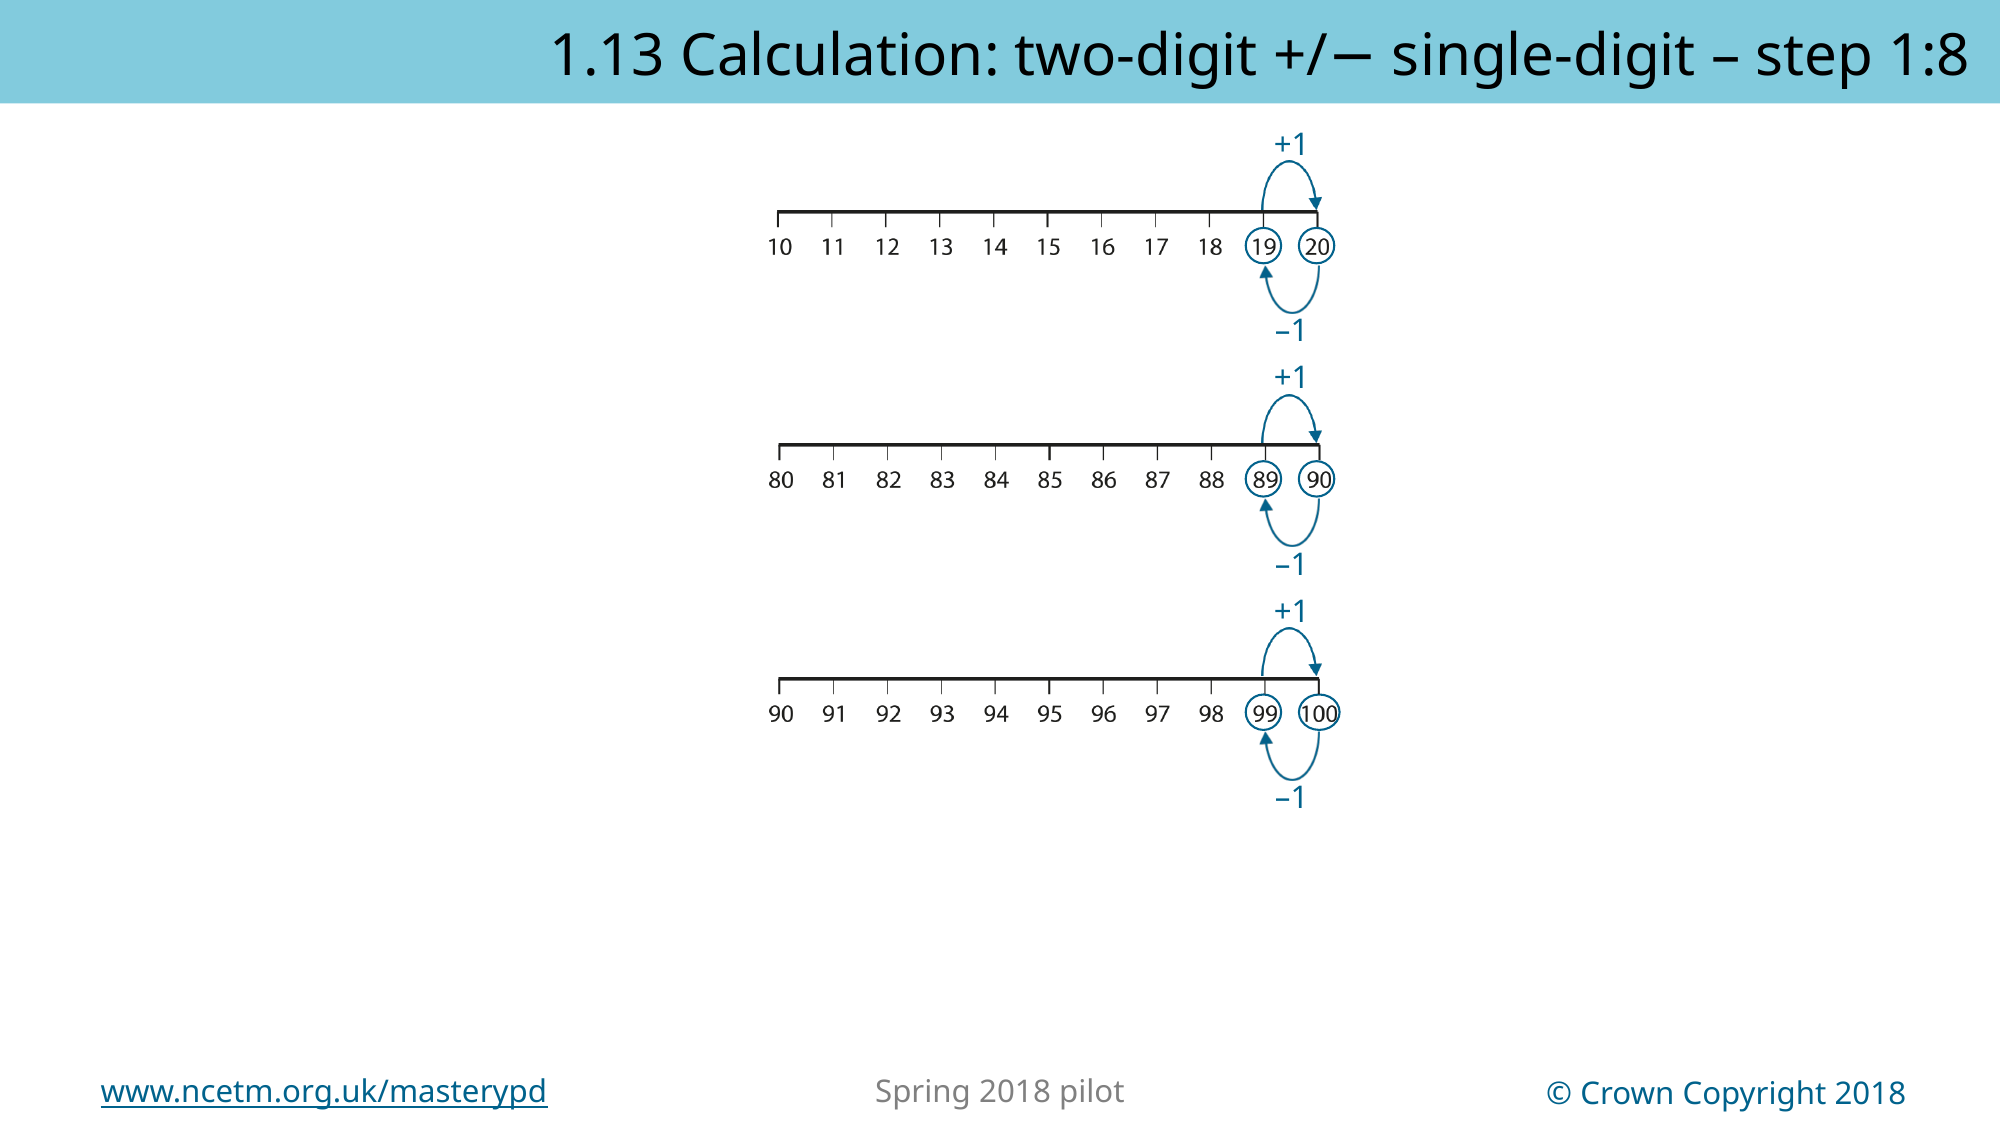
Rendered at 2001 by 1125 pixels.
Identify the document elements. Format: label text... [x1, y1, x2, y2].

list 1.13 Calculation: two-digit +/− single-digit – step 1:8 [0, 0, 2000, 104]
text_box +1 [1258, 583, 1325, 628]
text_box –1 [1259, 781, 1324, 822]
picture [1301, 696, 1337, 722]
text_box –1 [1259, 547, 1324, 589]
picture [768, 397, 1331, 489]
picture [1295, 160, 1322, 197]
picture [1258, 264, 1320, 314]
picture [768, 163, 1330, 255]
picture [1295, 627, 1322, 663]
picture [1266, 731, 1320, 781]
picture [1261, 393, 1288, 432]
text_box +1 [1258, 350, 1325, 395]
picture [768, 630, 1337, 722]
picture [1258, 731, 1286, 781]
picture [1261, 627, 1284, 665]
text_box –1 [1259, 313, 1324, 356]
picture [1291, 393, 1322, 430]
text_box +1 [1258, 116, 1325, 162]
picture [1301, 230, 1330, 255]
picture [1248, 463, 1279, 489]
picture [1258, 498, 1320, 547]
picture [1261, 160, 1284, 198]
picture [1248, 696, 1279, 722]
picture [1248, 230, 1279, 255]
picture [1301, 463, 1331, 489]
